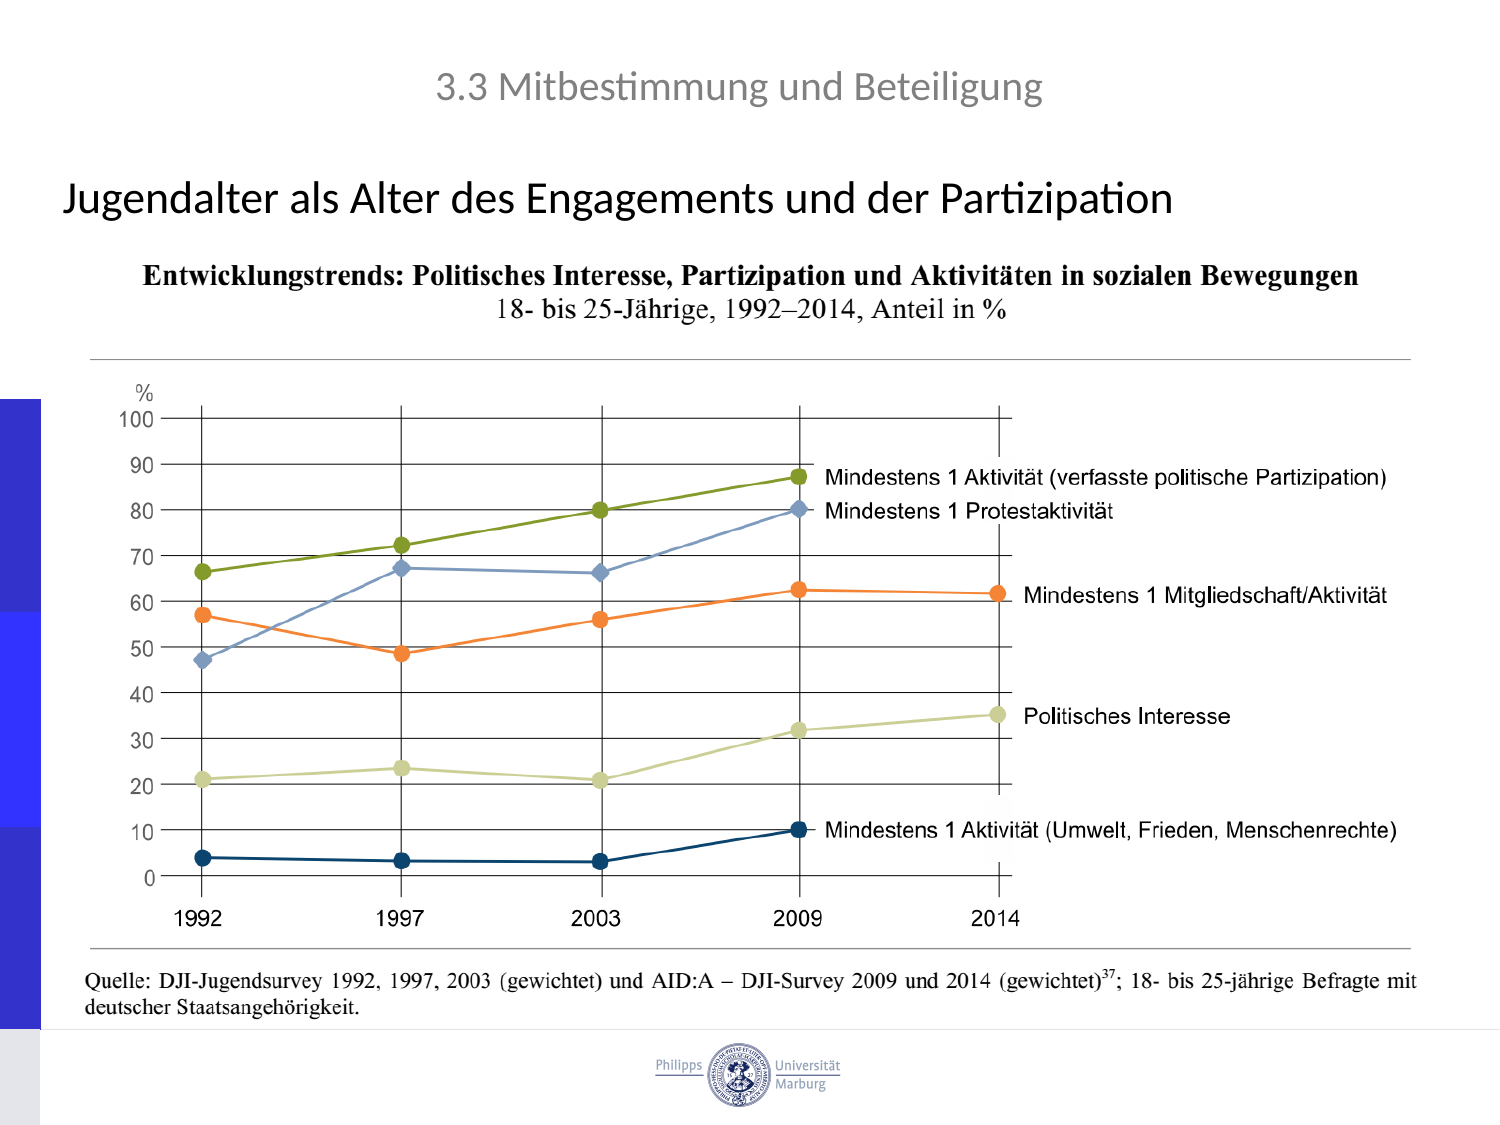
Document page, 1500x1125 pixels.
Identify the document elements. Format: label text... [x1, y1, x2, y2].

picture [60, 255, 1428, 1021]
text_box 3.3 Mitbestimmung und Beteiligung [41, 42, 1447, 126]
text_box Jugendalter als Alter des Engagements und der Partizipation [47, 160, 1190, 230]
